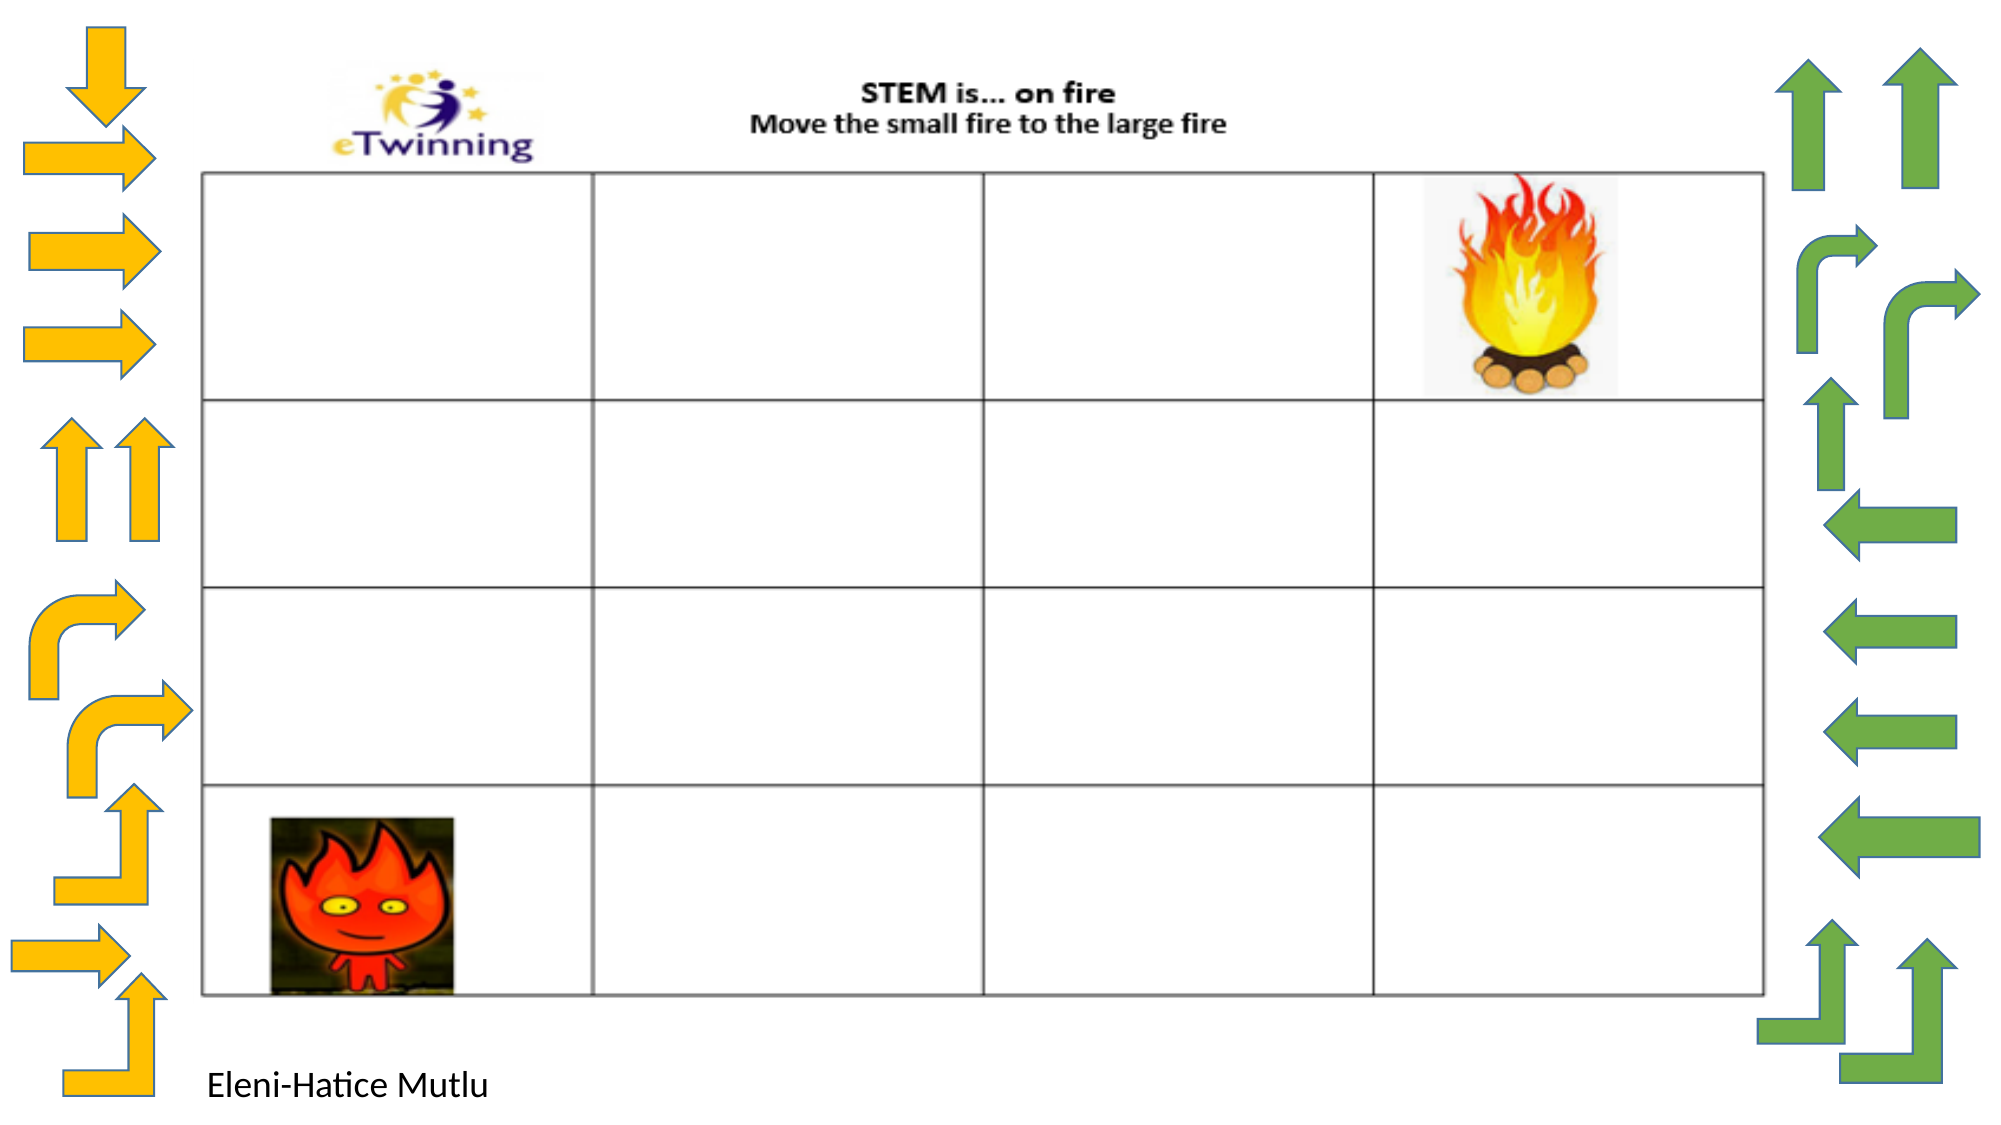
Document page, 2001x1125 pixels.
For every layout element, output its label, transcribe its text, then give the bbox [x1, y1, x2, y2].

text_box [1817, 794, 1981, 880]
text_box [10, 922, 132, 990]
text_box [65, 26, 148, 129]
text_box [1822, 487, 1958, 563]
picture [192, 59, 1777, 1004]
text_box [1822, 696, 1958, 768]
text_box [53, 782, 165, 906]
text_box [113, 416, 176, 542]
text_box [1839, 937, 1959, 1084]
text_box Eleni-Hatice Mutlu [192, 1052, 516, 1113]
text_box [1822, 597, 1958, 666]
text_box [66, 678, 192, 799]
text_box [1777, 58, 1843, 192]
text_box [28, 211, 162, 291]
text_box [23, 124, 157, 193]
text_box [23, 308, 157, 381]
text_box [1796, 223, 1879, 354]
text_box [1756, 918, 1860, 1045]
text_box [1881, 47, 1959, 190]
text_box [1883, 267, 1981, 420]
text_box [28, 578, 147, 701]
text_box [39, 416, 104, 542]
text_box [1802, 376, 1860, 492]
text_box [62, 971, 169, 1097]
